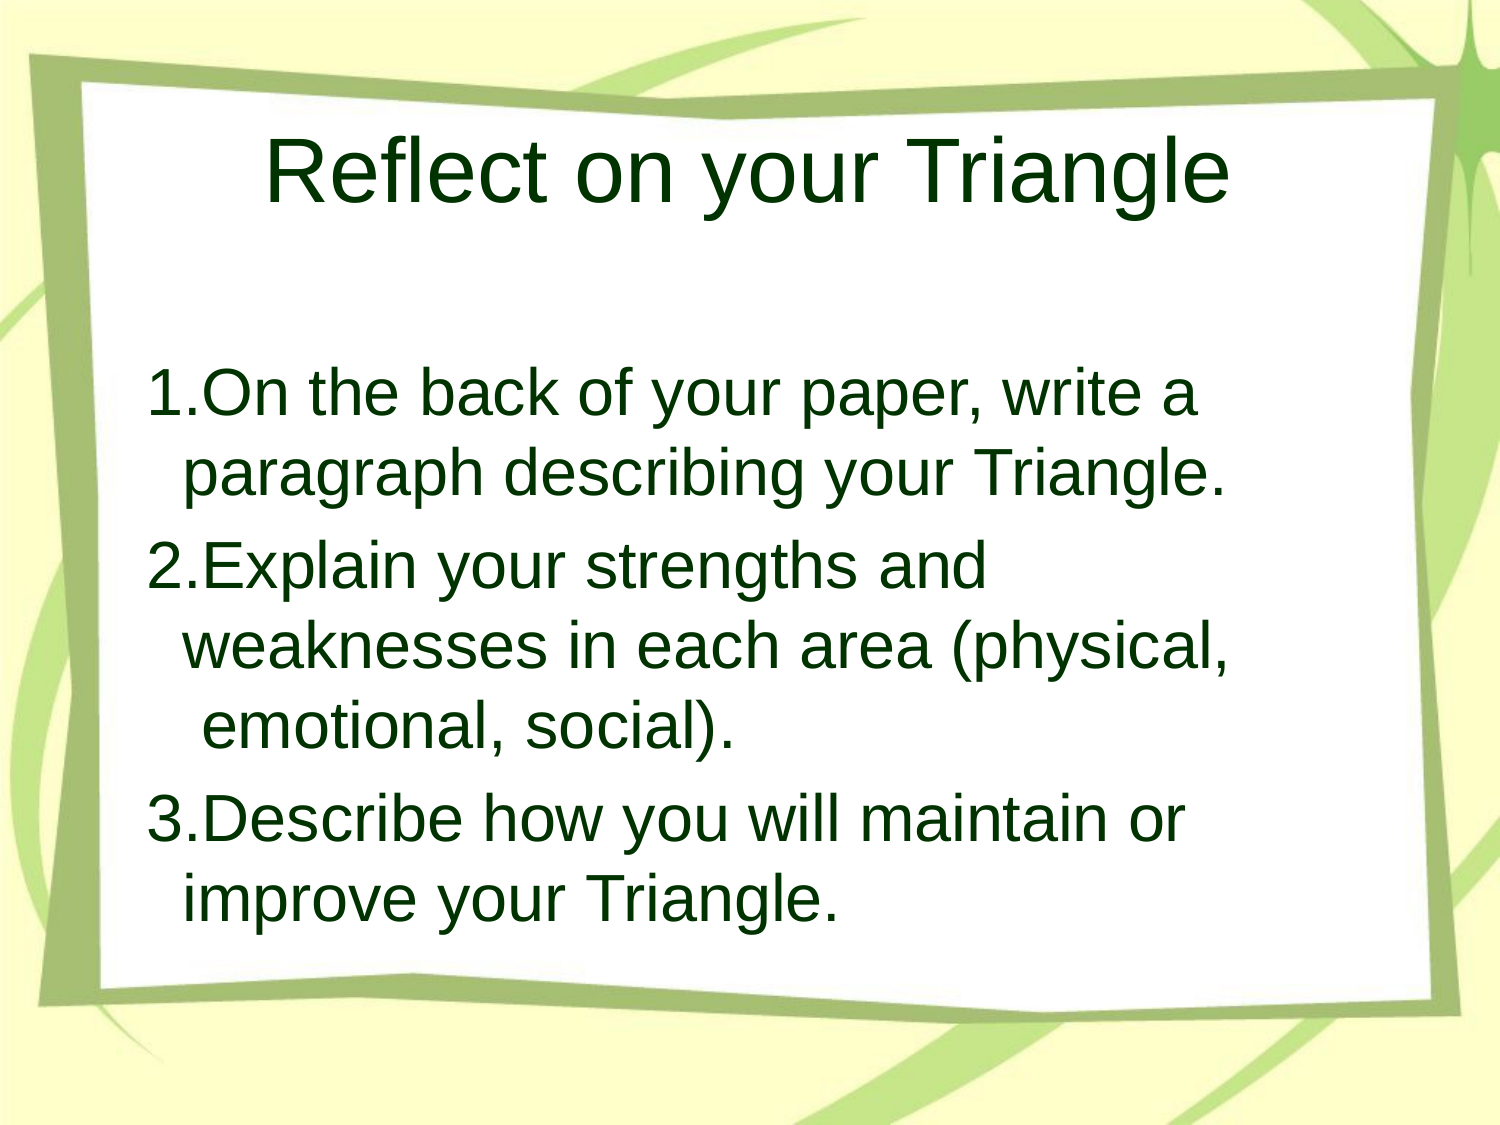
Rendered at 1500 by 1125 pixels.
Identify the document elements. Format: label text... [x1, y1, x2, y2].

picture [0, 0, 1500, 1125]
title Reflect on your Triangle [261, 108, 1238, 299]
text_box On the back of your paper, write a paragraph describing your Triangle. Explain your strengths and weaknesses in each area (physical, emotional, social). Describe how you will maintain or improve your Triangle. [144, 347, 1237, 935]
